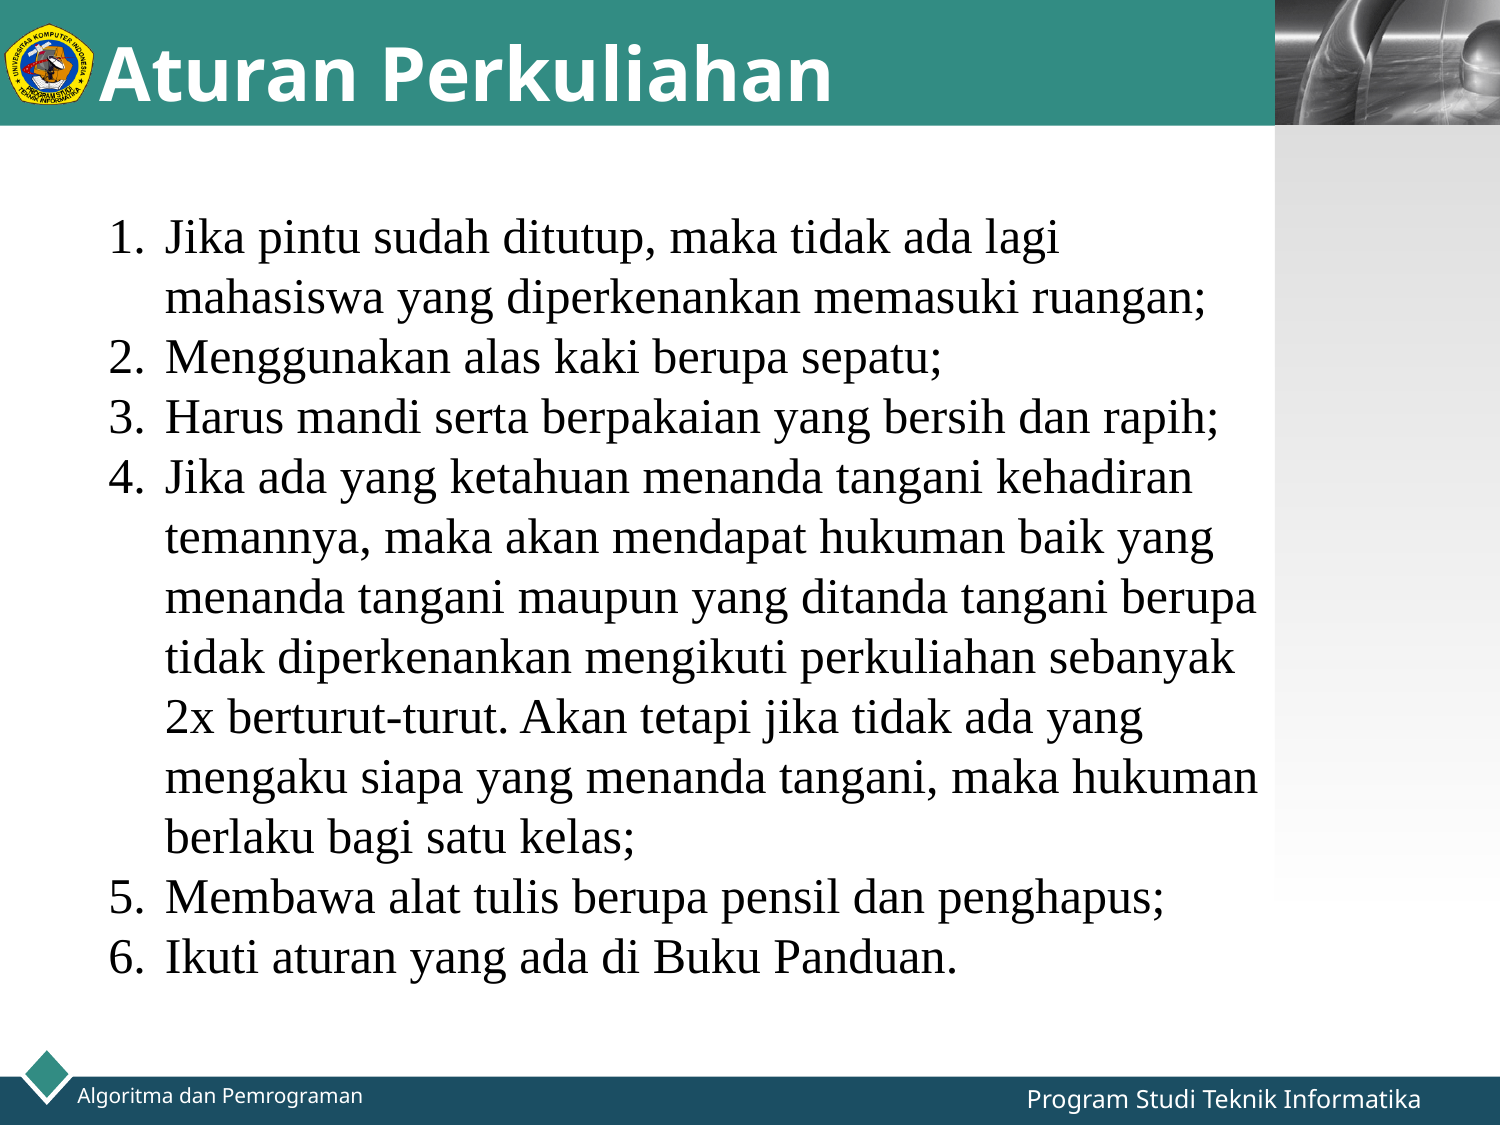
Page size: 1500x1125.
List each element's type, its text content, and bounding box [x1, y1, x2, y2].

text_box Jika pintu sudah ditutup, maka tidak ada lagi mahasiswa yang diperkenankan memasuki ruangan; Menggunakan alas kaki berupa sepatu; Harus mandi serta berpakaian yang bersih dan rapih; Jika ada yang ketahuan menanda tangani kehadiran temannya, maka akan mendapat hukuman baik yang menanda tangani maupun yang ditanda tangani berupa tidak diperkenankan mengikuti perkuliahan sebanyak 2x berturut-turut. Akan tetapi jika tidak ada yang mengaku siapa yang menanda tangani, maka hukuman berlaku bagi satu kelas; Membawa alat tulis berupa pensil dan penghapus; Ikuti aturan yang ada di Buku Panduan. [93, 196, 1306, 1051]
title Aturan Perkuliahan [84, 24, 1435, 118]
text_box Algoritma dan Pemrograman [62, 1075, 463, 1111]
picture [4, 23, 94, 106]
picture [1275, 0, 1500, 125]
text_box Program Studi Teknik Informatika [843, 1076, 1438, 1113]
